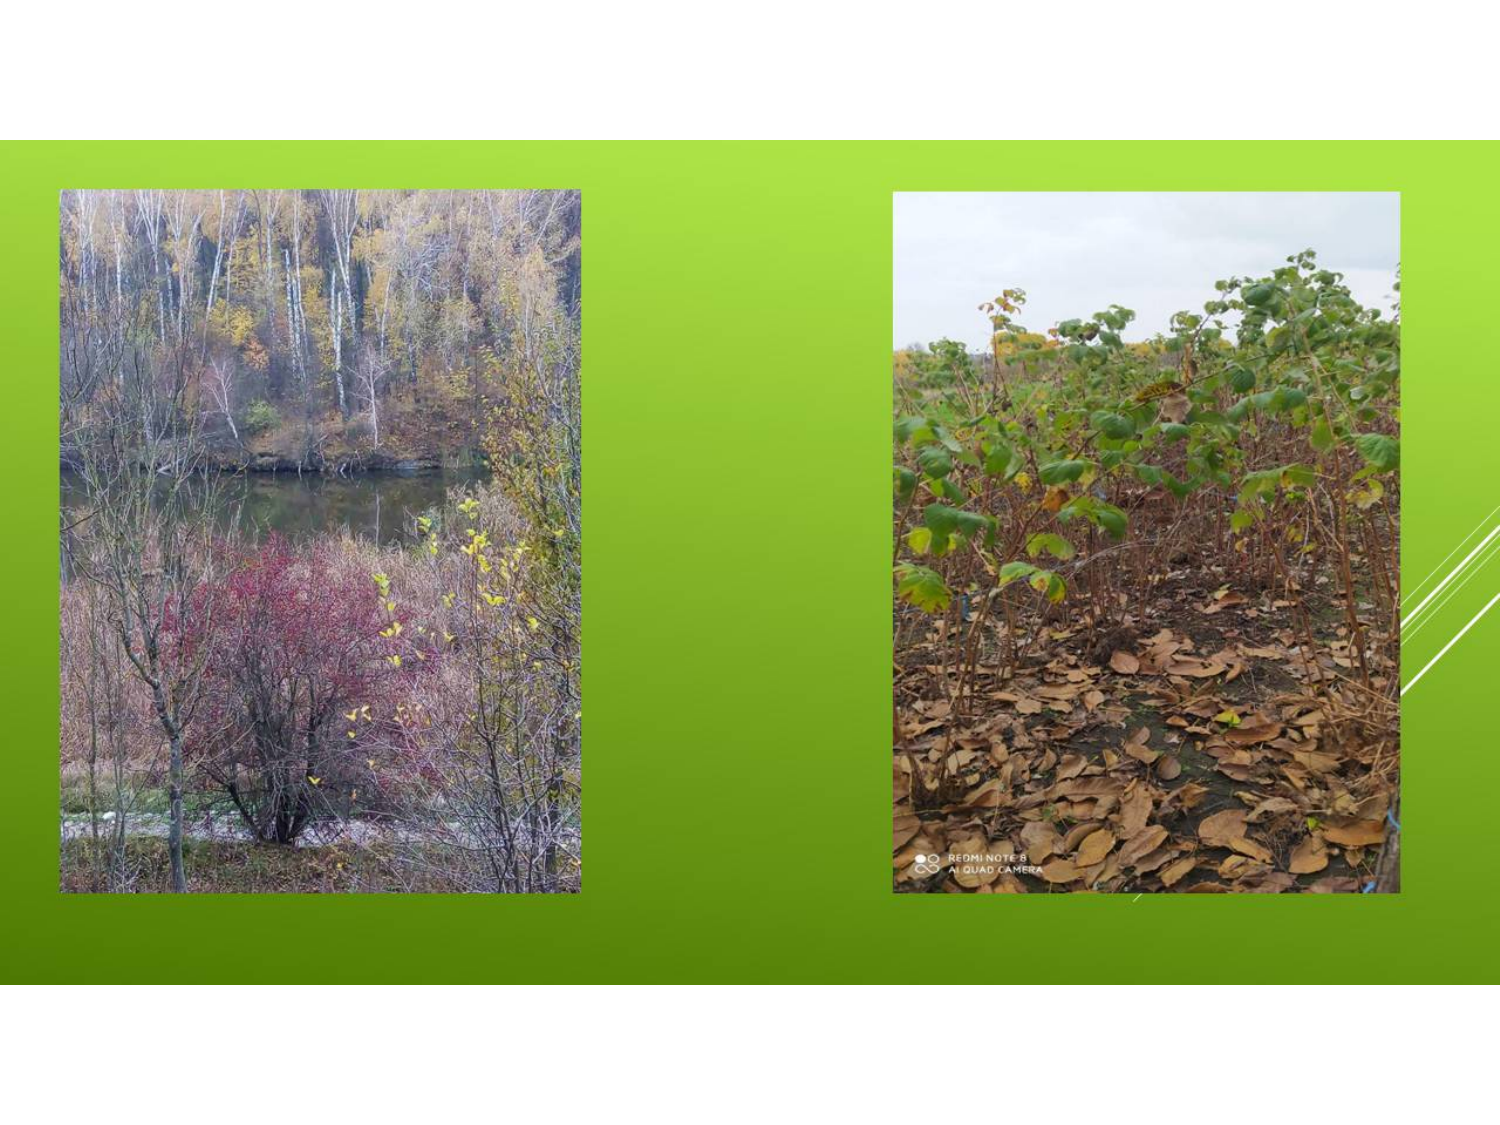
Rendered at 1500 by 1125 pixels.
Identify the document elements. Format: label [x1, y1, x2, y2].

picture [0, 140, 1500, 985]
